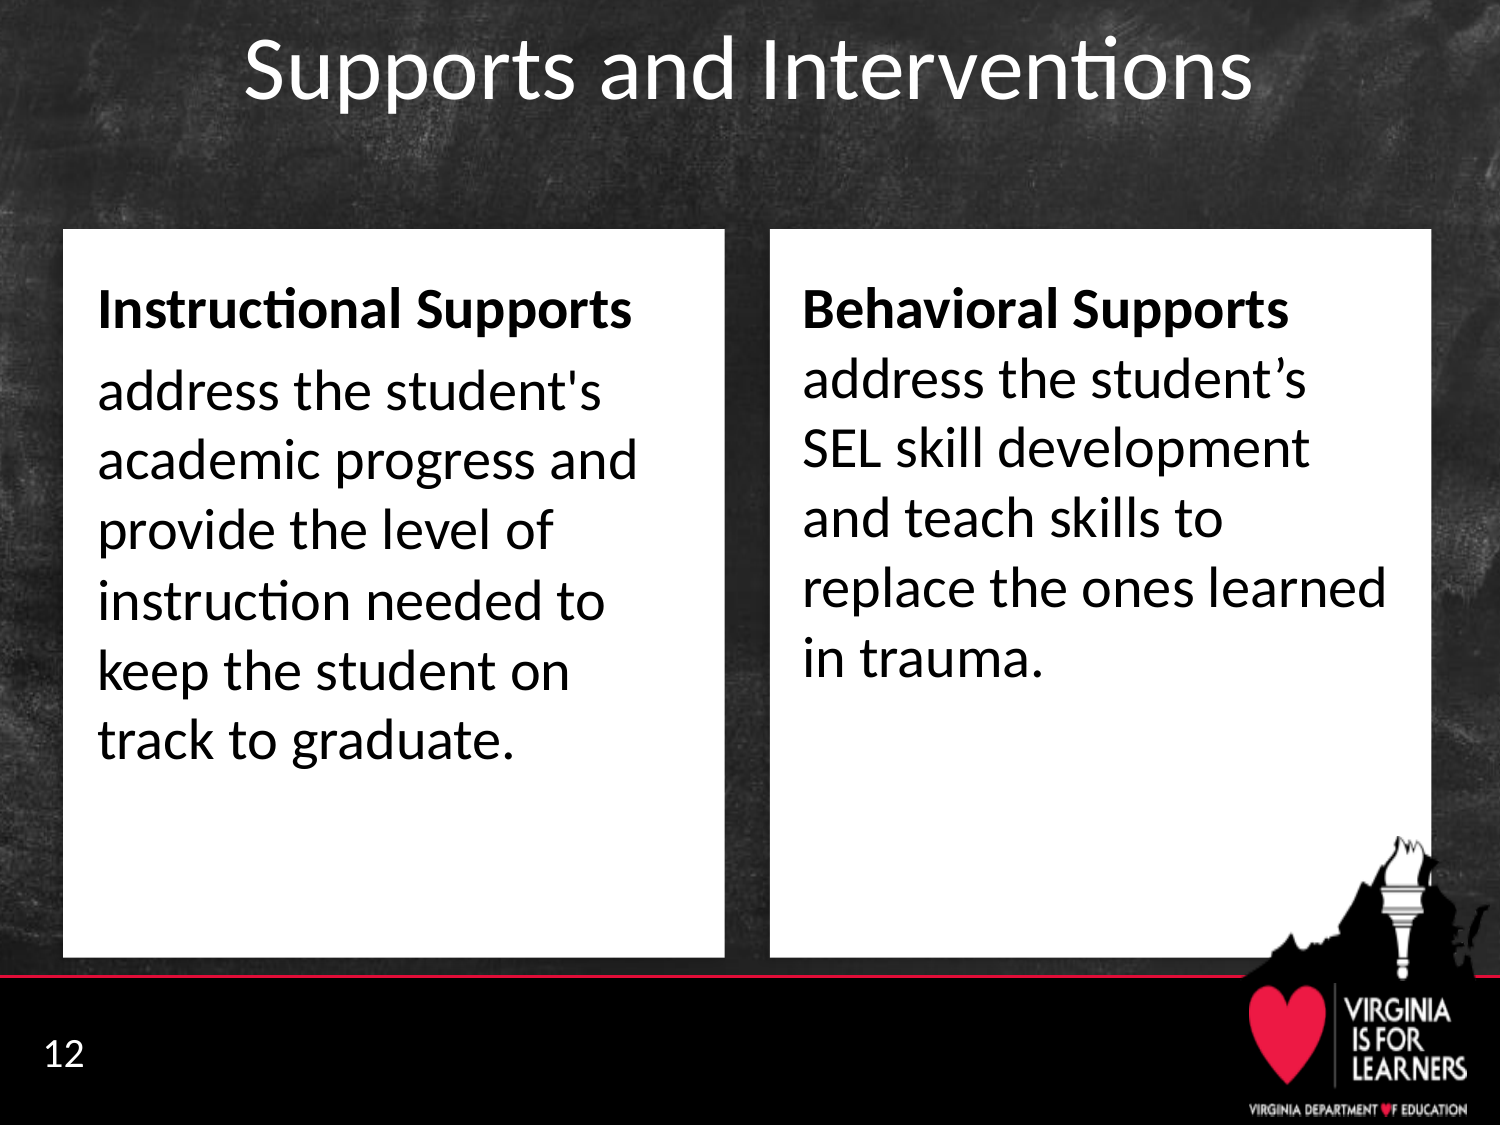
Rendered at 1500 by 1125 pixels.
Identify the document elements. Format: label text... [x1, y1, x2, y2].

picture [1249, 983, 1467, 1117]
picture [0, 188, 1500, 981]
title Supports and Interventions [0, 0, 1500, 188]
list Behavioral Supports address the student’s SEL skill development and teach skills to replace the ones learned in trauma. [787, 262, 1413, 930]
list Instructional Supports address the student's academic progress and provide the level of instruction needed to keep the student on track to graduate. [75, 262, 713, 930]
